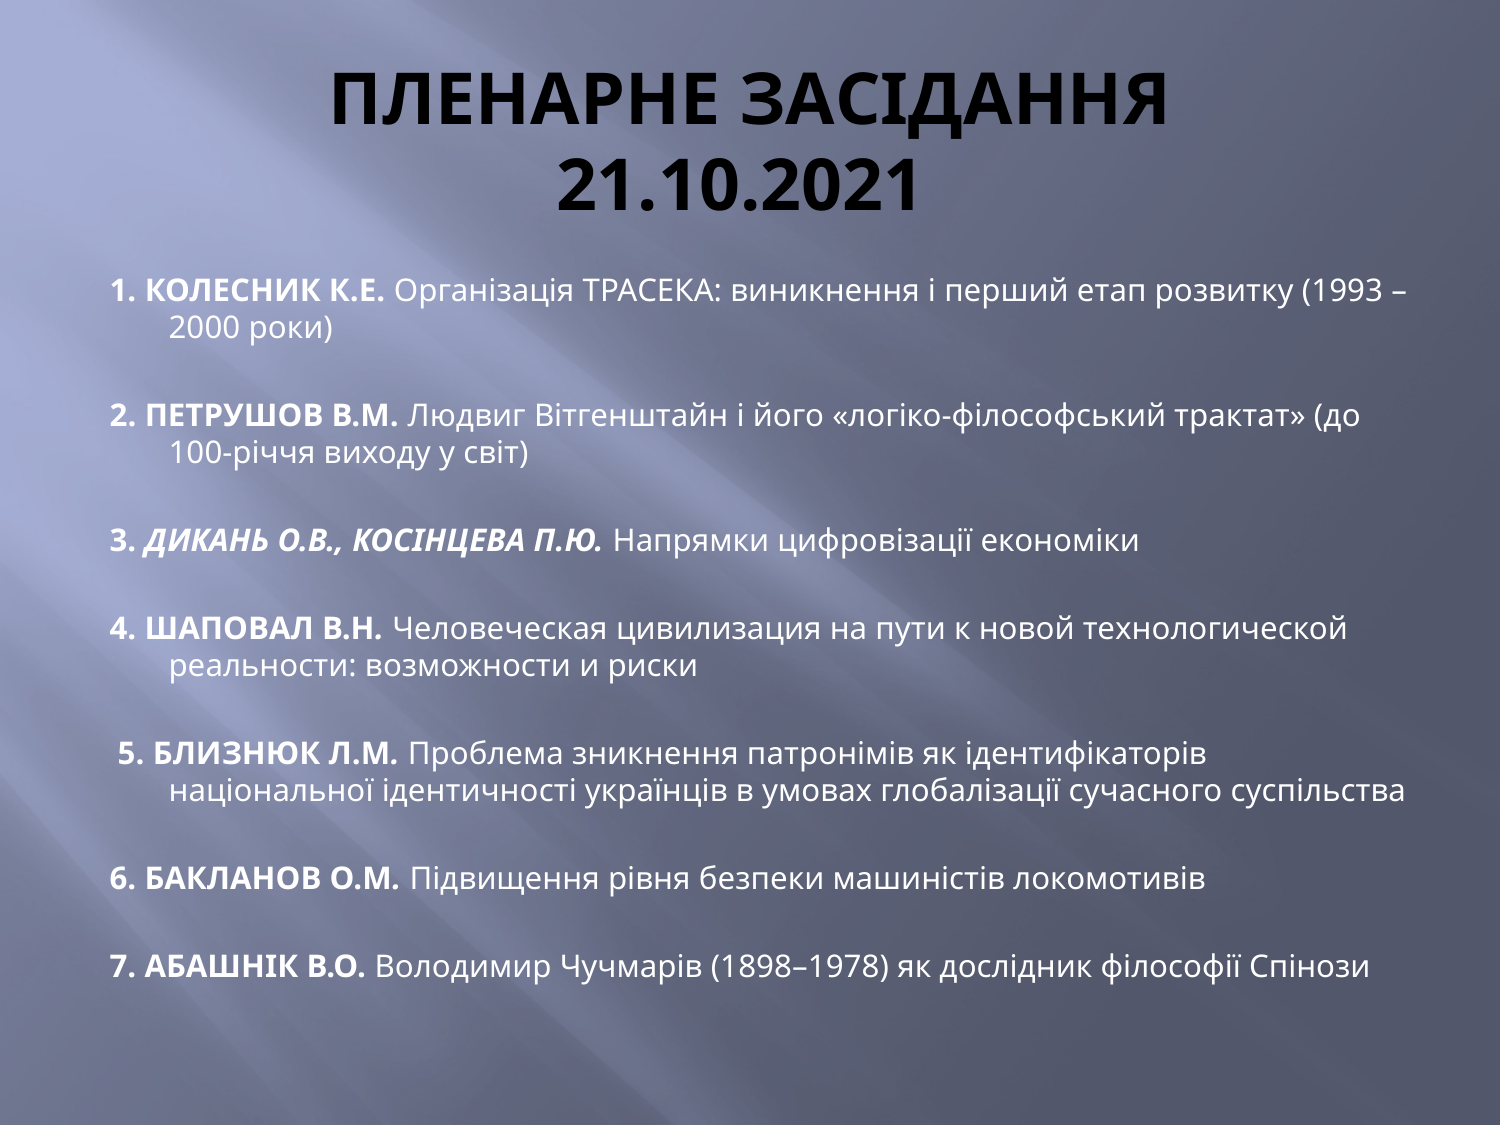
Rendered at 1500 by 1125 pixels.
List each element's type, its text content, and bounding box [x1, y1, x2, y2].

title ПЛЕНАРНЕ ЗАСІДАННЯ 21.10.2021 [75, 45, 1425, 233]
list 1. КОЛЕСНИК К.Е. Організація ТРАСЕКА: виникнення і перший етап розвитку (1993 – 2000 роки) 2. ПЕТРУШОВ В.М. Людвиг Вітгенштайн і його «логіко-філософський трактат» (до 100-річчя виходу у світ) 3. ДИКАНЬ О.В., КОСІНЦЕВА П.Ю. Напрямки цифровізації економіки 4. ШАПОВАЛ В.Н. Человеческая цивилизация на пути к новой технологической реальности: возможности и риски 5. БЛИЗНЮК Л.М. Проблема зникнення патронімів як ідентифікаторів національної ідентичності українців в умовах глобалізації сучасного суспільства 6. БАКЛАНОВ О.М. Підвищення рівня безпеки машиністів локомотивів 7. АБАШНІК В.О. Володимир Чучмарів (1898–1978) як дослідник філософії Спінози [75, 262, 1425, 1035]
